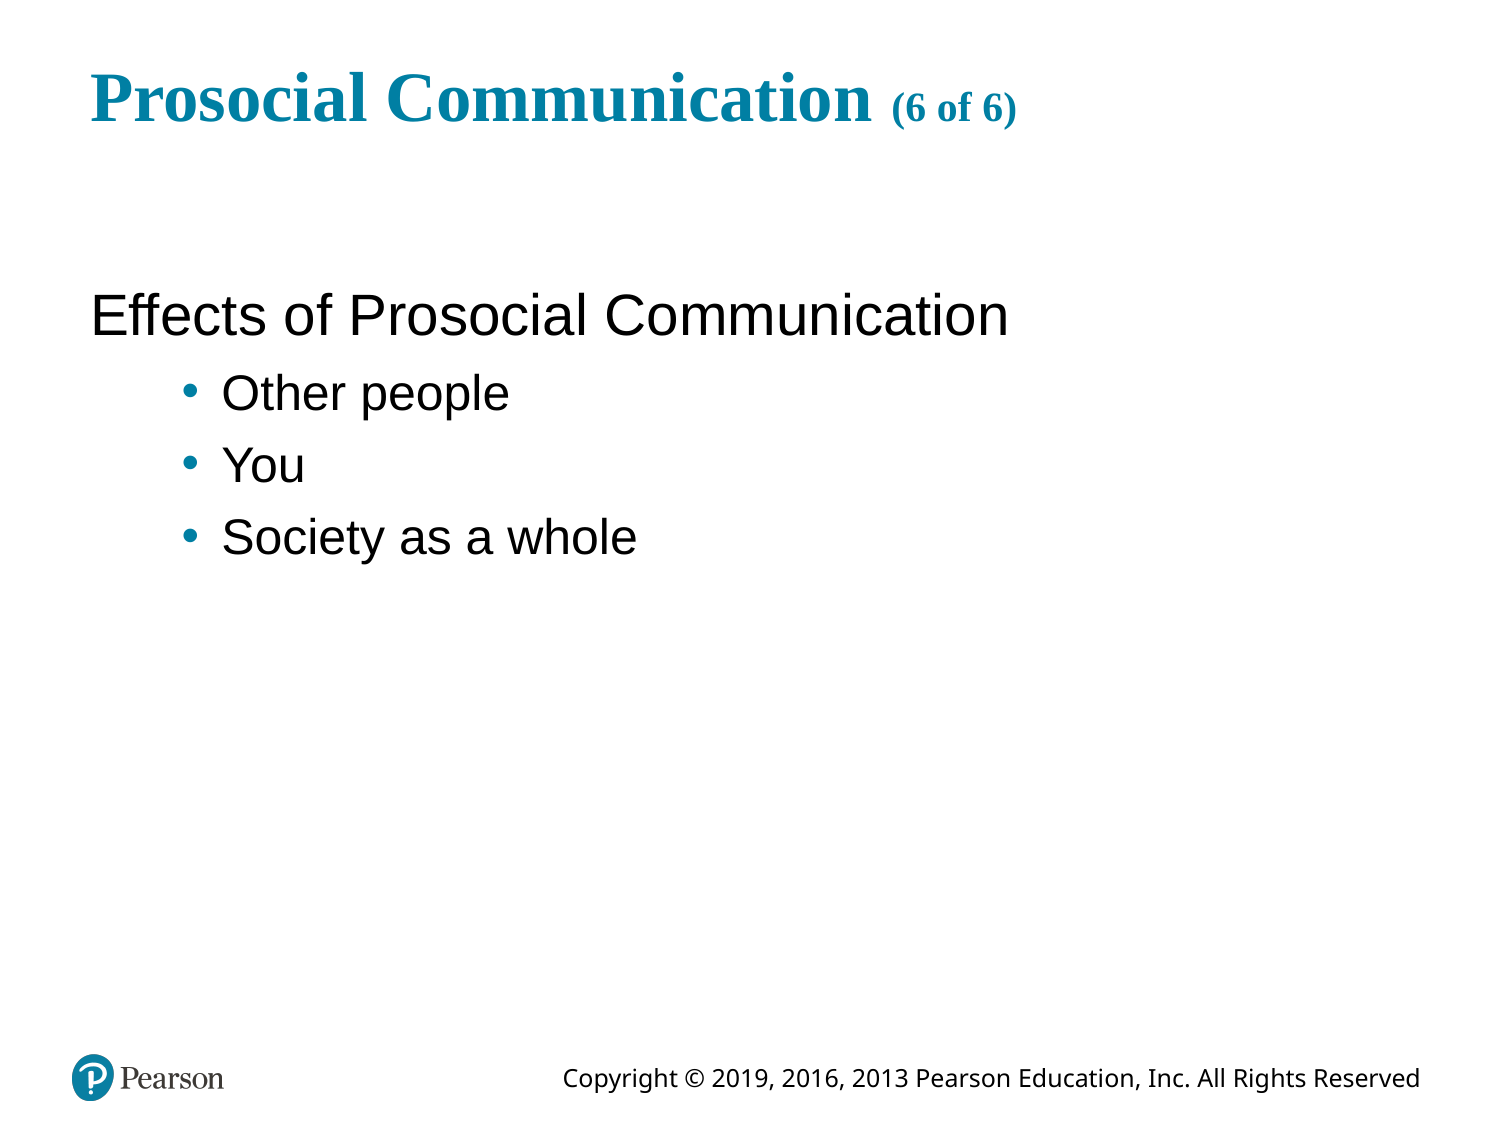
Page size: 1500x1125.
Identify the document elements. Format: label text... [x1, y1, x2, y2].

picture [98, 1054, 224, 1101]
picture [72, 1087, 83, 1101]
list Effects of Prosocial Communication Other people You Society as a whole [75, 262, 1425, 1005]
picture [80, 1063, 106, 1088]
title Prosocial Communication (6 of 6) [75, 35, 1425, 216]
picture [72, 1054, 88, 1070]
